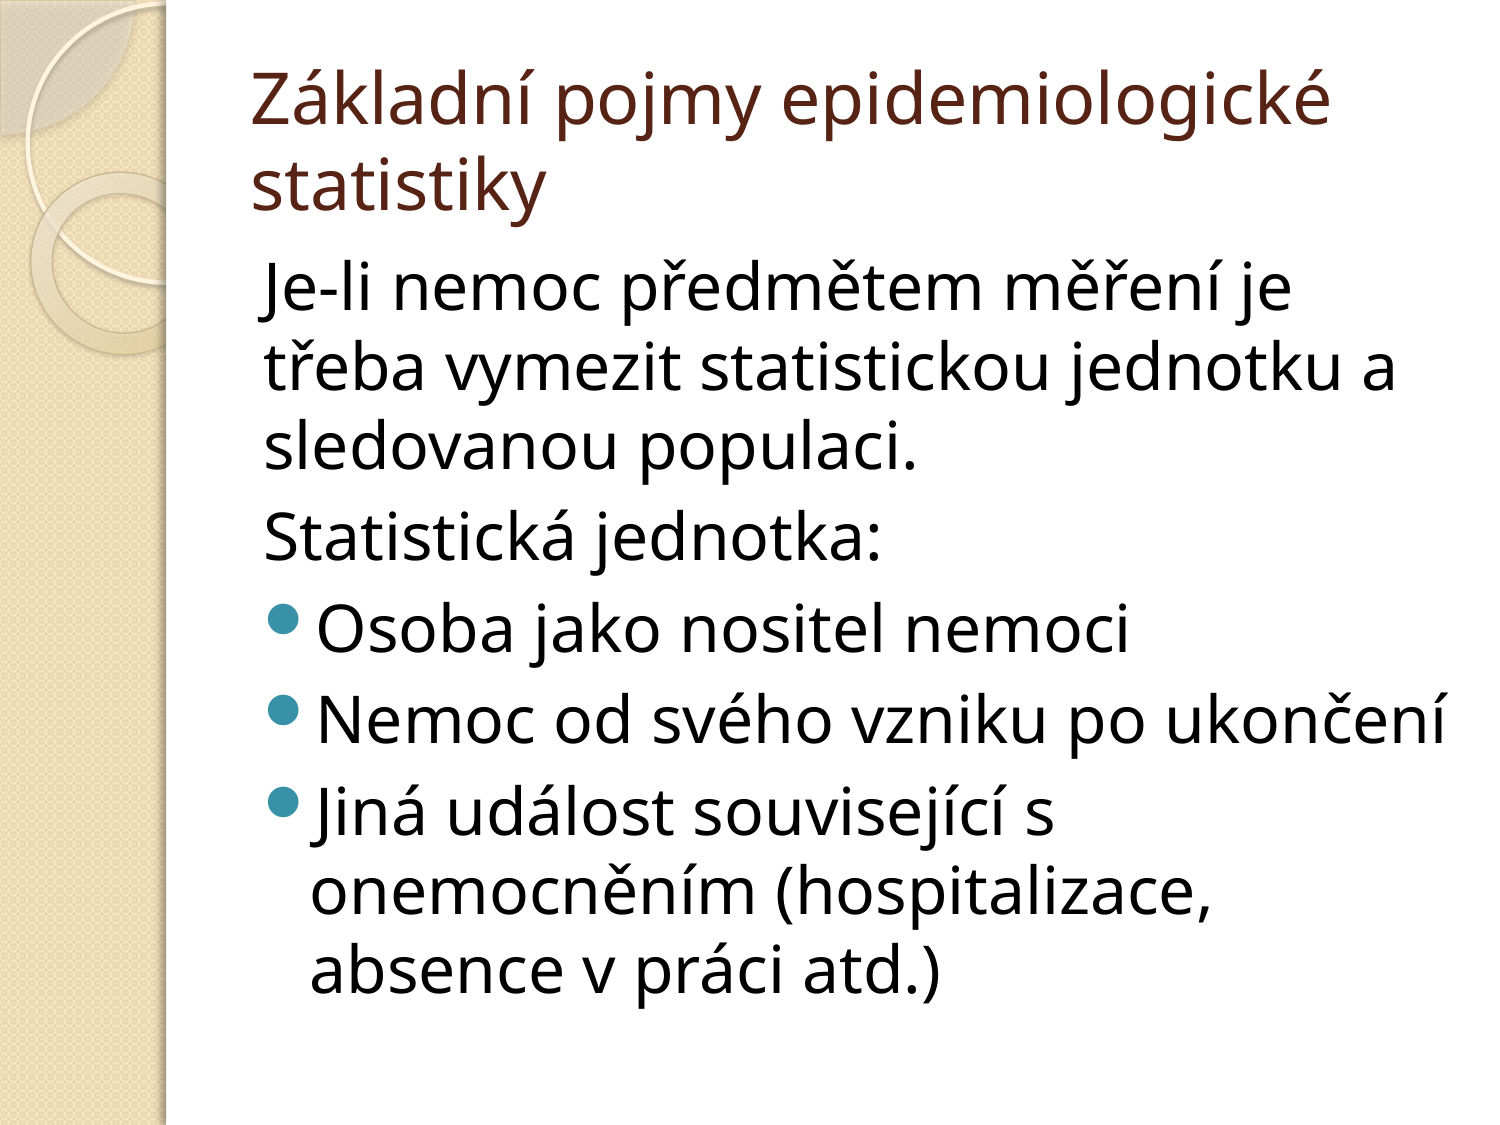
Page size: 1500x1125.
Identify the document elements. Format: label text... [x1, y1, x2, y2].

list Je-li nemoc předmětem měření je třeba vymezit statistickou jednotku a sledovanou populaci. Statistická jednotka: Osoba jako nositel nemoci Nemoc od svého vzniku po ukončení Jiná událost související s onemocněním (hospitalizace, absence v práci atd.) [235, 237, 1466, 1025]
title Základní pojmy epidemiologické statistiky [235, 45, 1466, 233]
